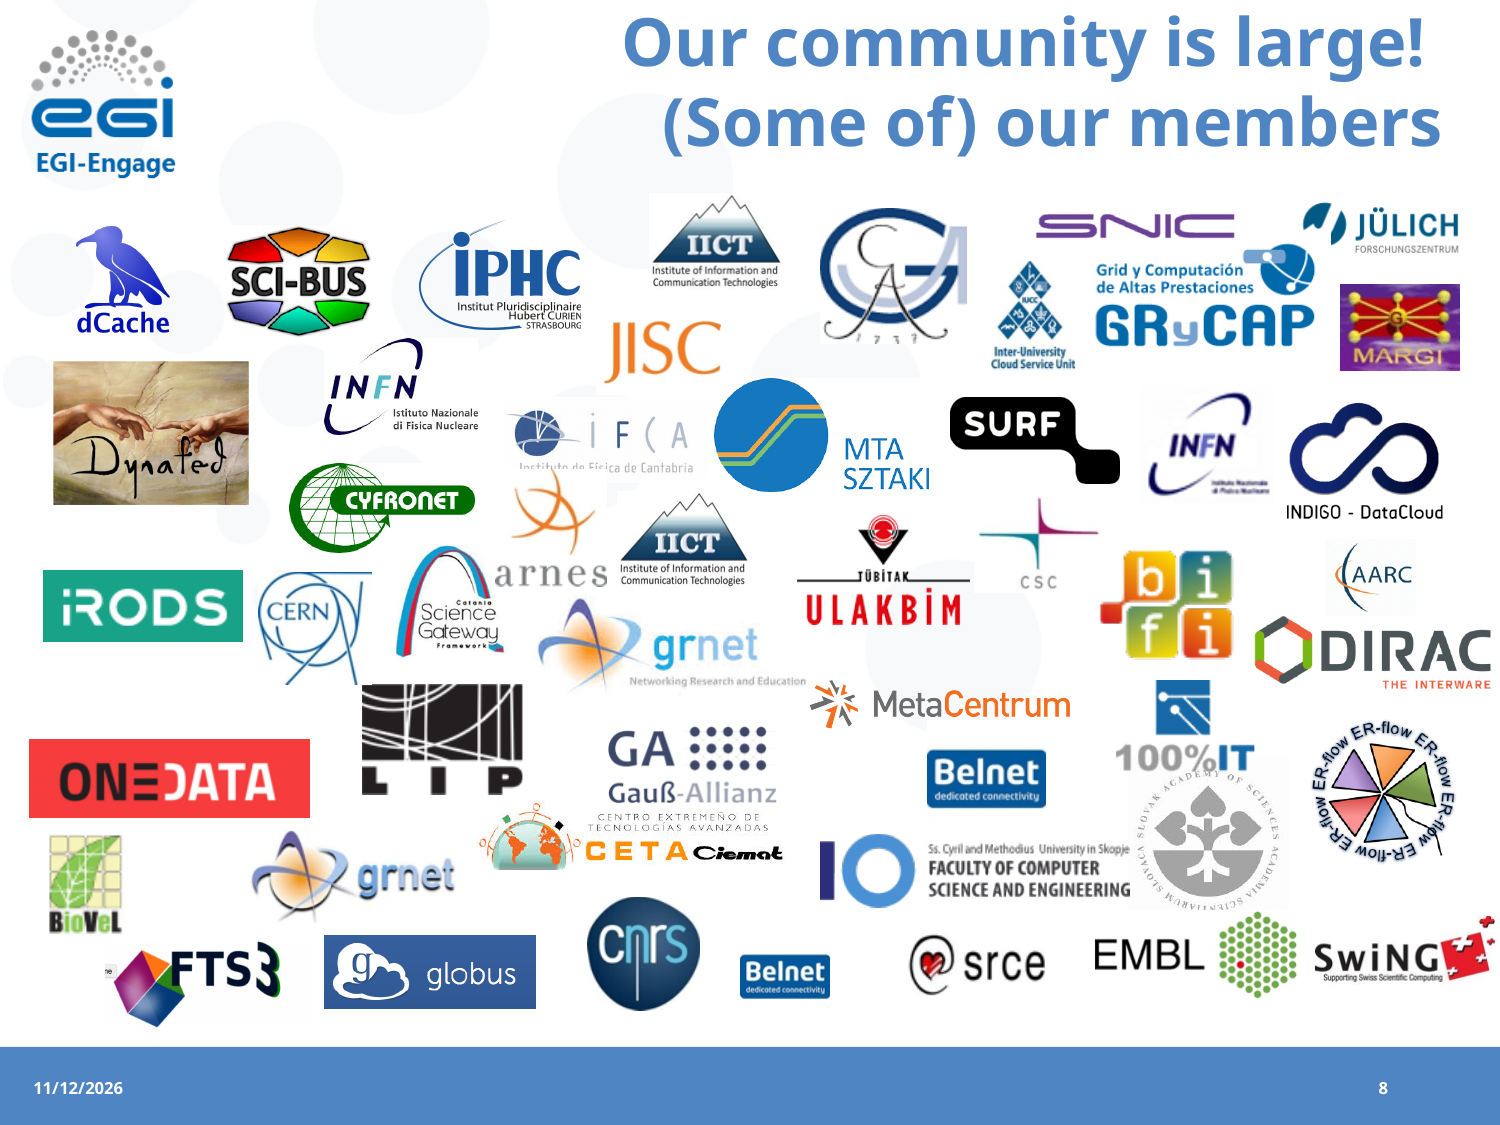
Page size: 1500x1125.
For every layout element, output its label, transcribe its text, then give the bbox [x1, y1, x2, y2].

picture [248, 830, 458, 929]
picture [586, 897, 701, 1011]
picture [1139, 385, 1461, 528]
picture [47, 833, 125, 936]
title Our community is large! (Some of) our members [253, 9, 1459, 149]
picture [324, 935, 536, 1009]
picture [1314, 916, 1495, 989]
picture [1340, 284, 1461, 372]
picture [105, 940, 312, 1029]
picture [3, 0, 1500, 1000]
picture [740, 931, 830, 1022]
picture [903, 922, 1051, 1009]
picture [1303, 711, 1463, 872]
